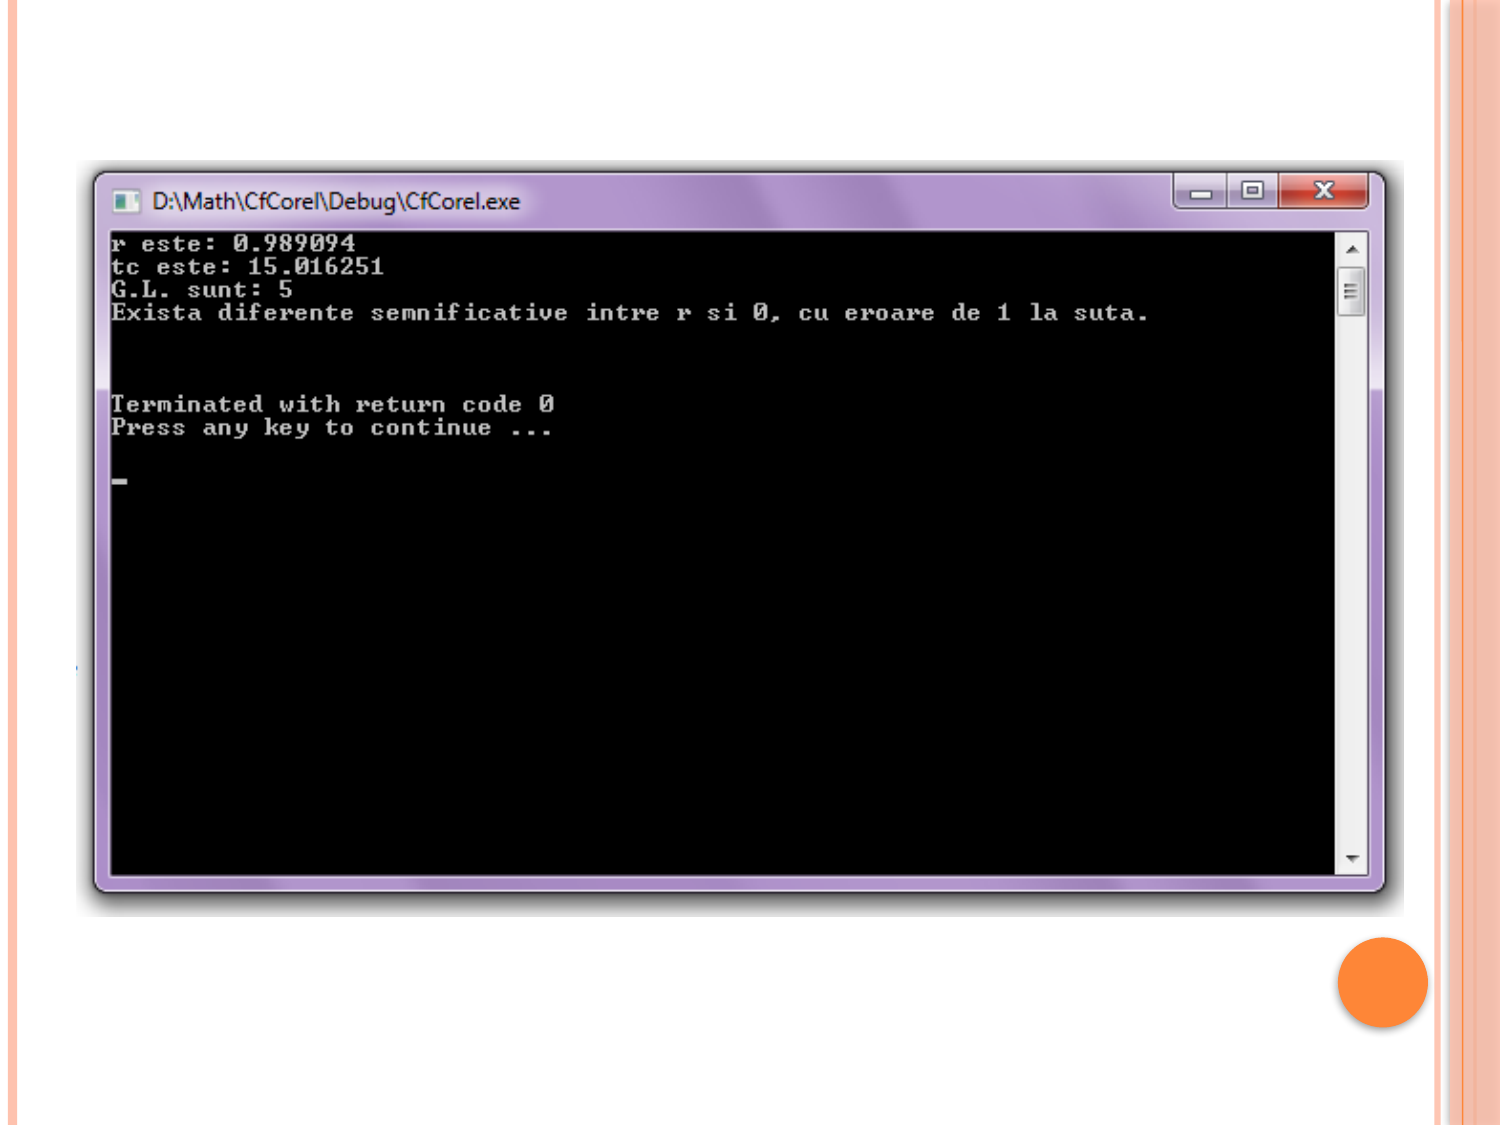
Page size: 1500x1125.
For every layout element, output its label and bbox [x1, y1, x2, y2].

picture [76, 160, 1404, 918]
